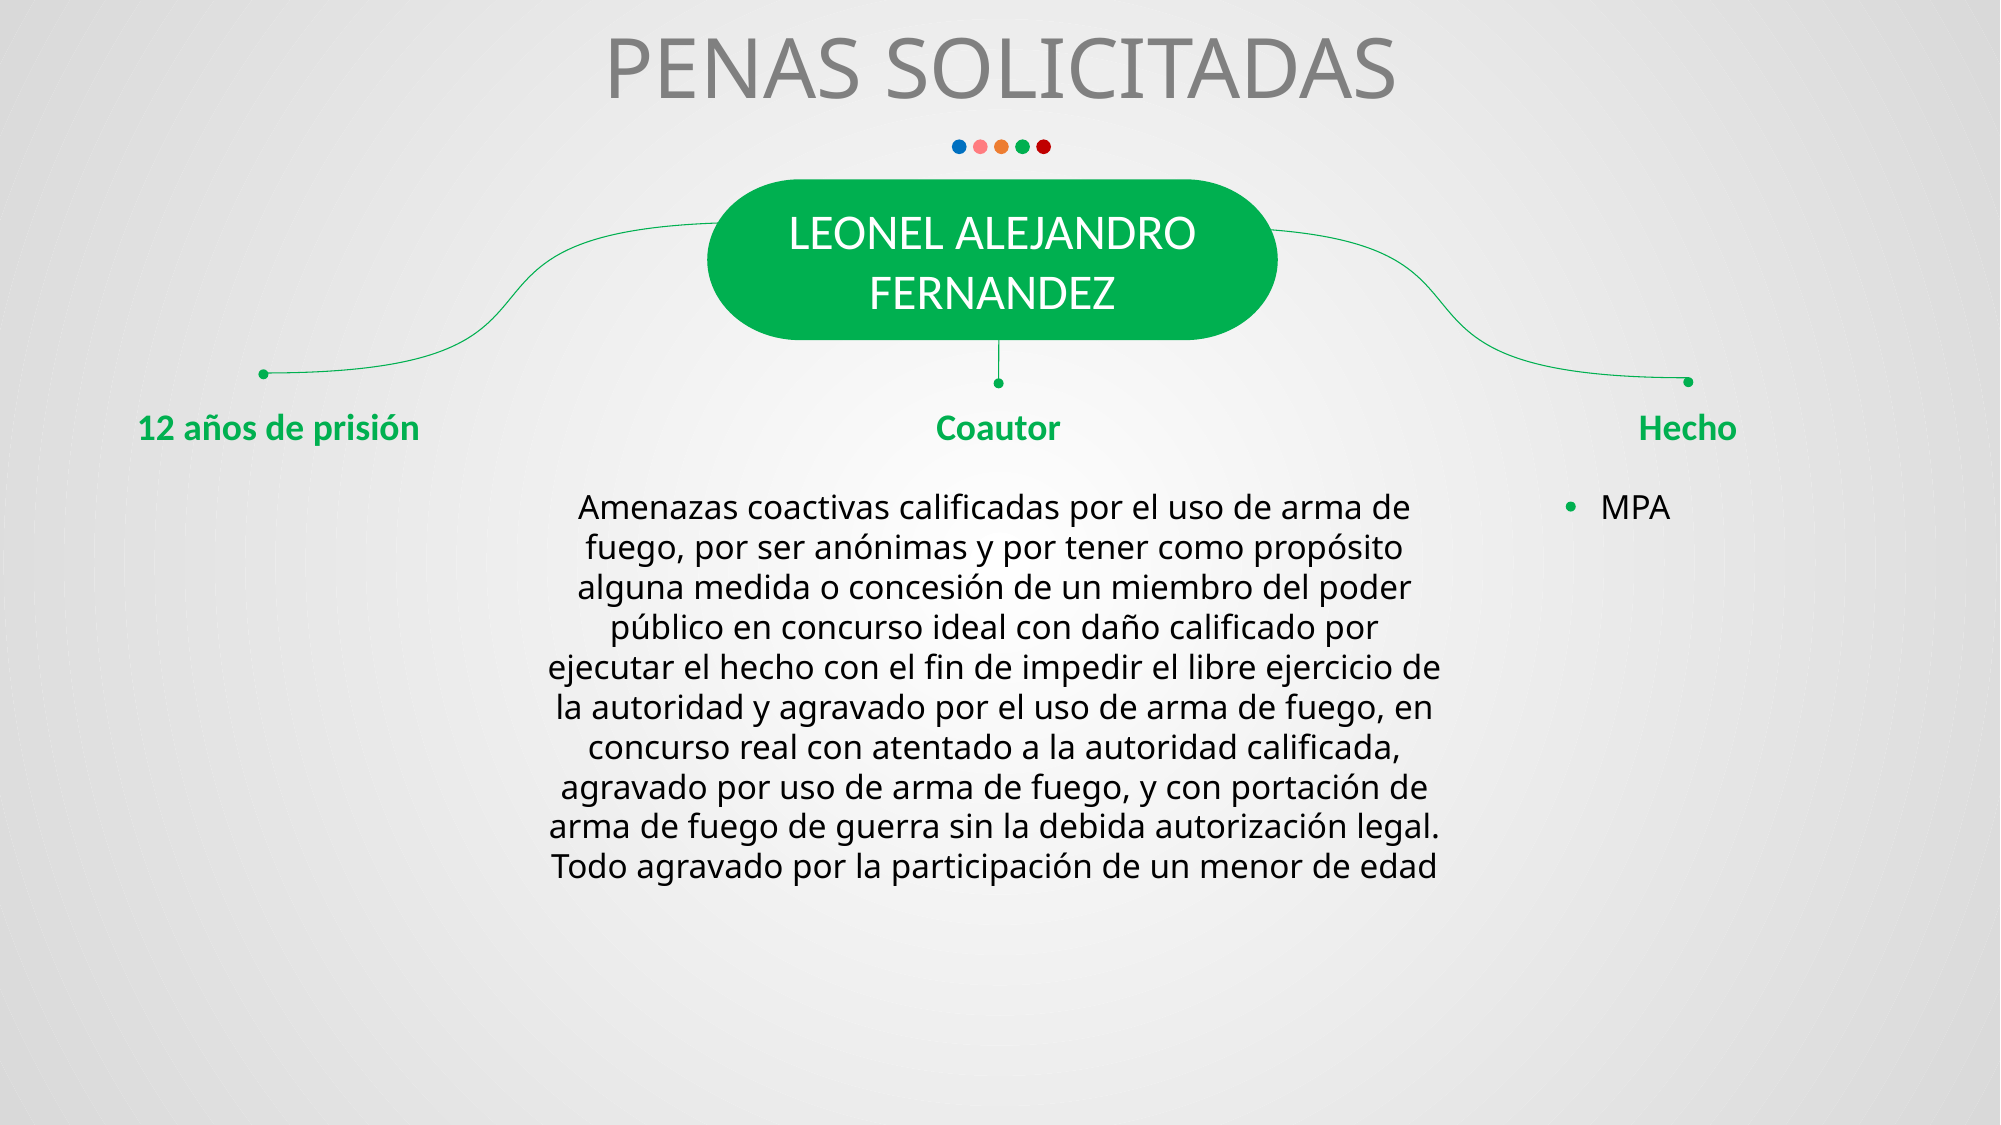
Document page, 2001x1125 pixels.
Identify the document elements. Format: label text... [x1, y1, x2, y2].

text_box [1565, 501, 1576, 512]
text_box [951, 139, 1052, 155]
text_box 12 años de prisión [0, 395, 557, 455]
text_box [258, 369, 269, 380]
text_box [1683, 377, 1694, 388]
title PENAS SOLICITADAS [339, 13, 1664, 125]
text_box MPA [1585, 478, 1893, 534]
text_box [263, 222, 759, 373]
text_box LEONEL ALEJANDRO FERNANDEZ [718, 179, 1270, 341]
text_box Coautor [737, 395, 1260, 455]
text_box Amenazas coactivas calificadas por el uso de arma de fuego, por ser anónimas y por tener como propósito alguna medida o concesión de un miembro del poder público en concurso ideal con daño calificado por ejecutar el hecho con el fin de impedir el libre ejercicio de la autoridad y agravado por el uso de arma de fuego, en concurso real con atentado a la autoridad calificada, agravado por uso de arma de fuego, y con portación de arma de fuego de guerra sin la debida autorización legal. Todo agravado por la participación de un menor de edad [530, 478, 1460, 893]
text_box Hecho [1484, 395, 1893, 455]
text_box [1194, 227, 1689, 378]
text_box [993, 378, 1004, 389]
